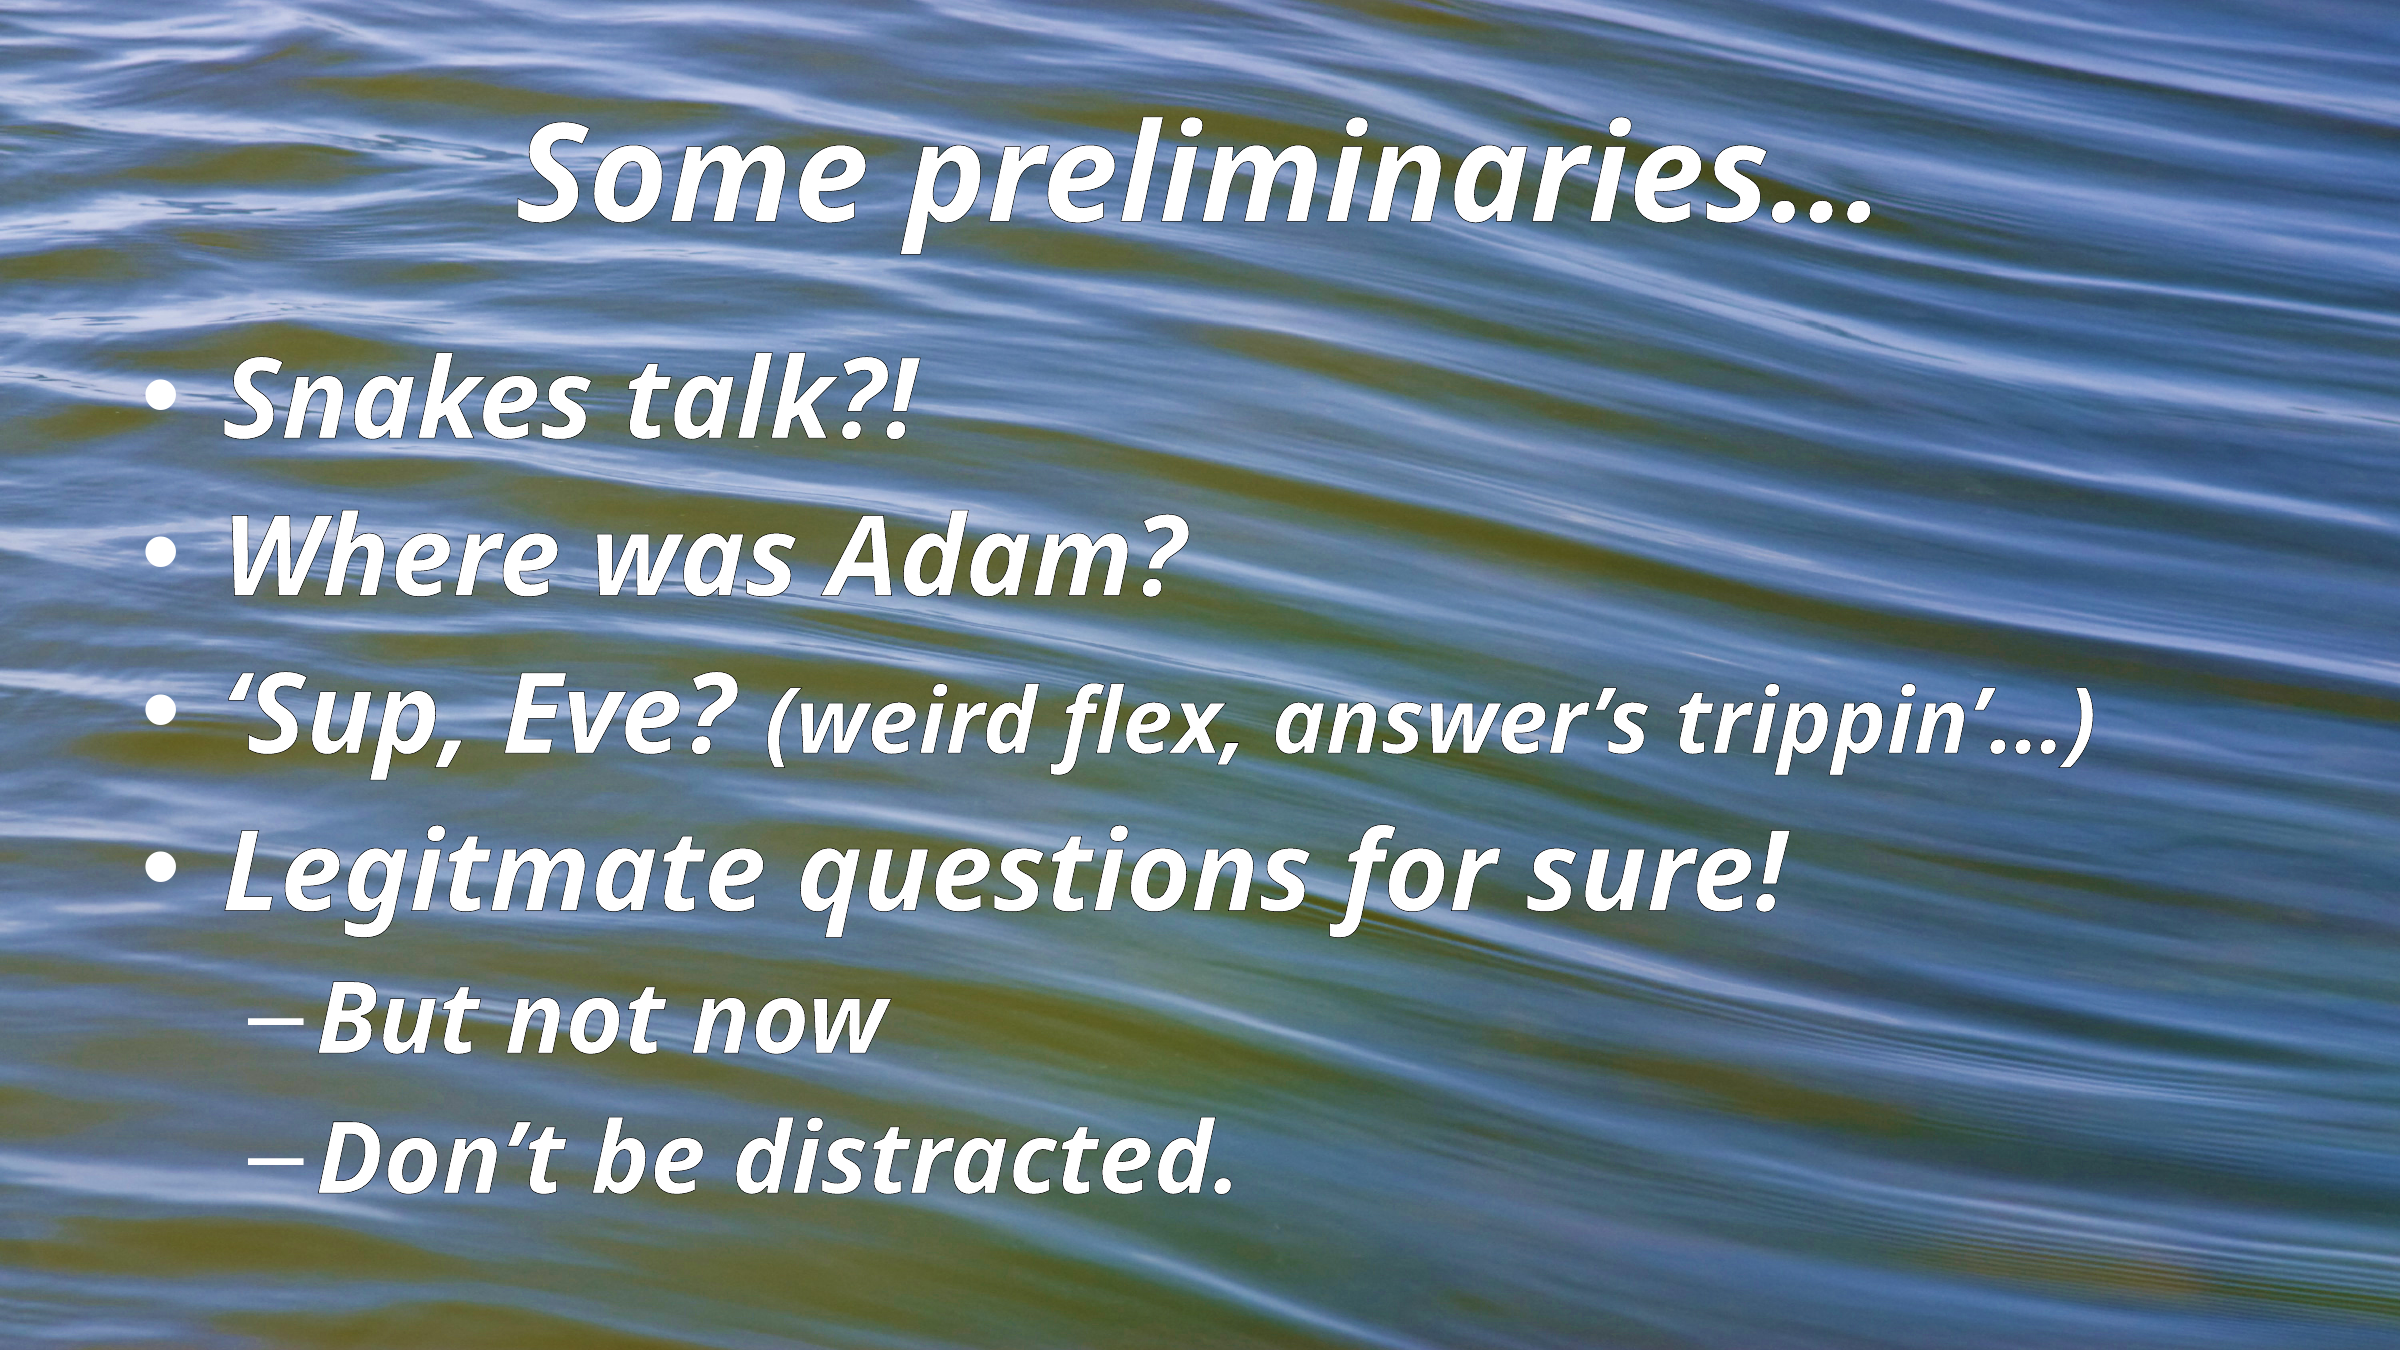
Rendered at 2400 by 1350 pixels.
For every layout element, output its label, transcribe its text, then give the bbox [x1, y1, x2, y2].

title Some preliminaries… [120, 54, 2280, 279]
list Snakes talk?! Where was Adam? ‘Sup, Eve? (weird flex, answer’s trippin’…) Legitmate questions for sure! But not now Don’t be distracted. [120, 315, 2280, 1350]
picture [0, 0, 2400, 1350]
